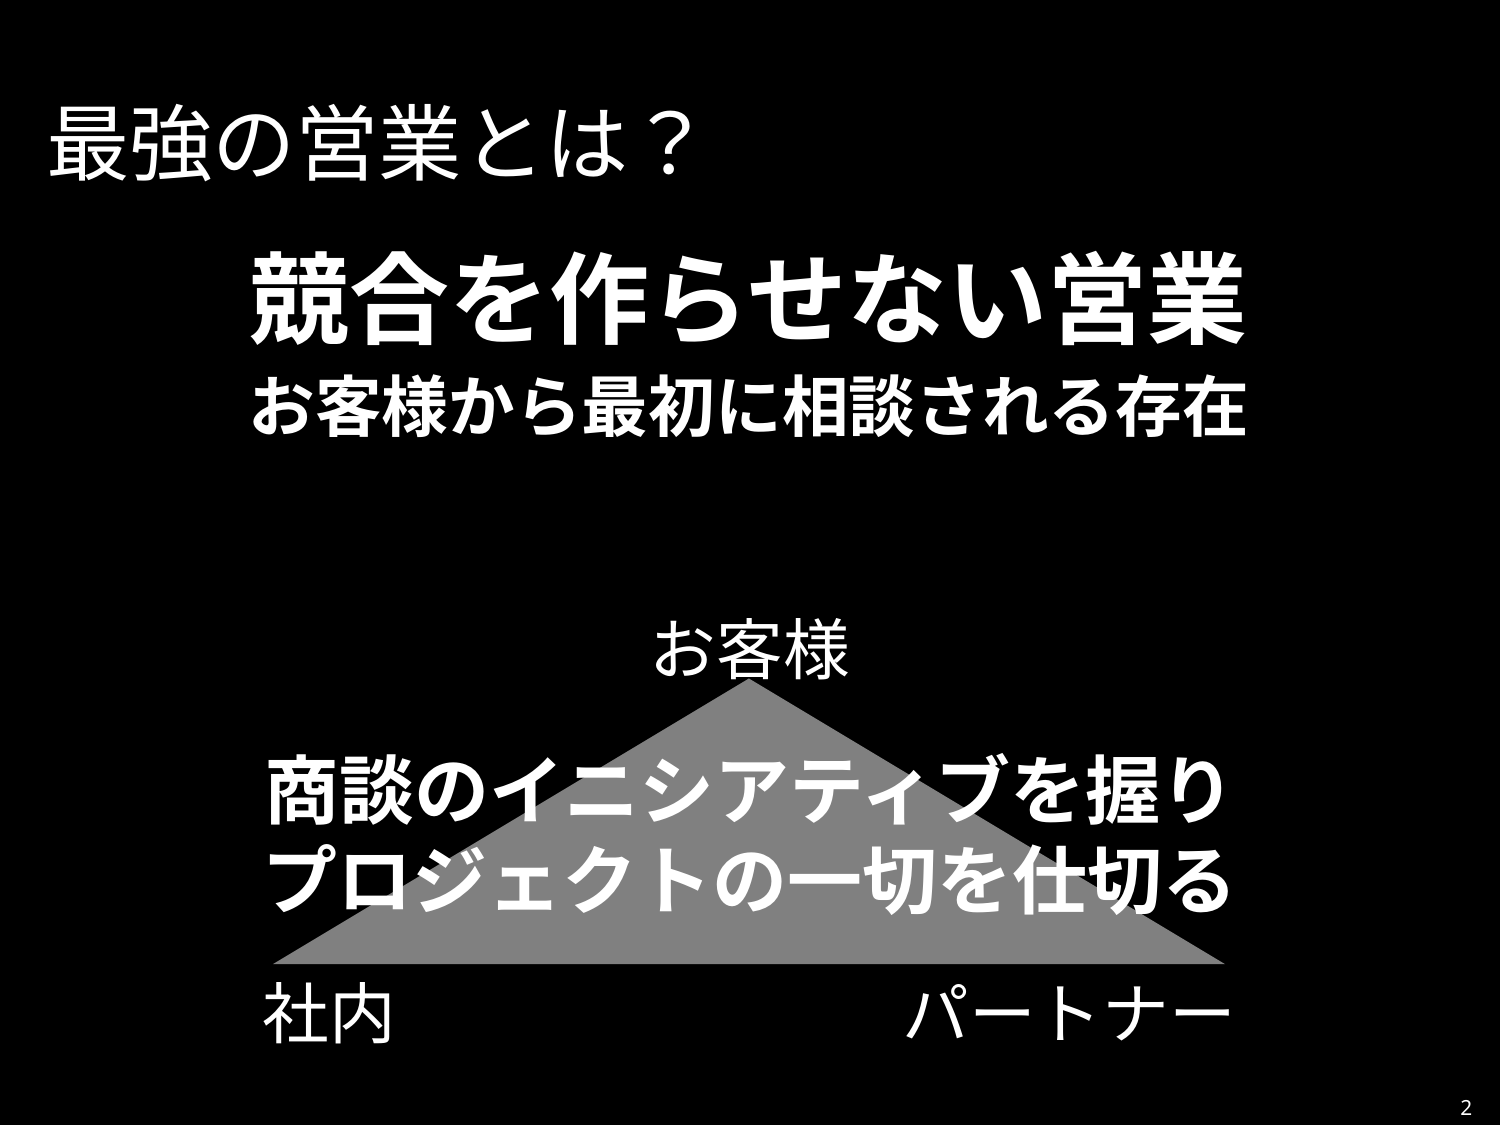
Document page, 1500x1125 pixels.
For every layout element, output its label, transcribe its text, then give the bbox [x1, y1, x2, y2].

text_box [272, 932, 1226, 965]
text_box お客様 [574, 600, 926, 695]
text_box 最強の営業とは？ [31, 83, 844, 199]
text_box お客様から最初に相談される存在 [153, 357, 1345, 453]
text_box [651, 695, 847, 736]
text_box 競合を作らせない営業 [153, 229, 1345, 357]
slide_number 2 [1137, 1091, 1488, 1125]
text_box パートナー [843, 964, 1296, 1059]
text_box 商談のイニシアティブを握り プロジェクトの一切を仕切る [154, 736, 1346, 932]
text_box 社内 [154, 964, 505, 1059]
